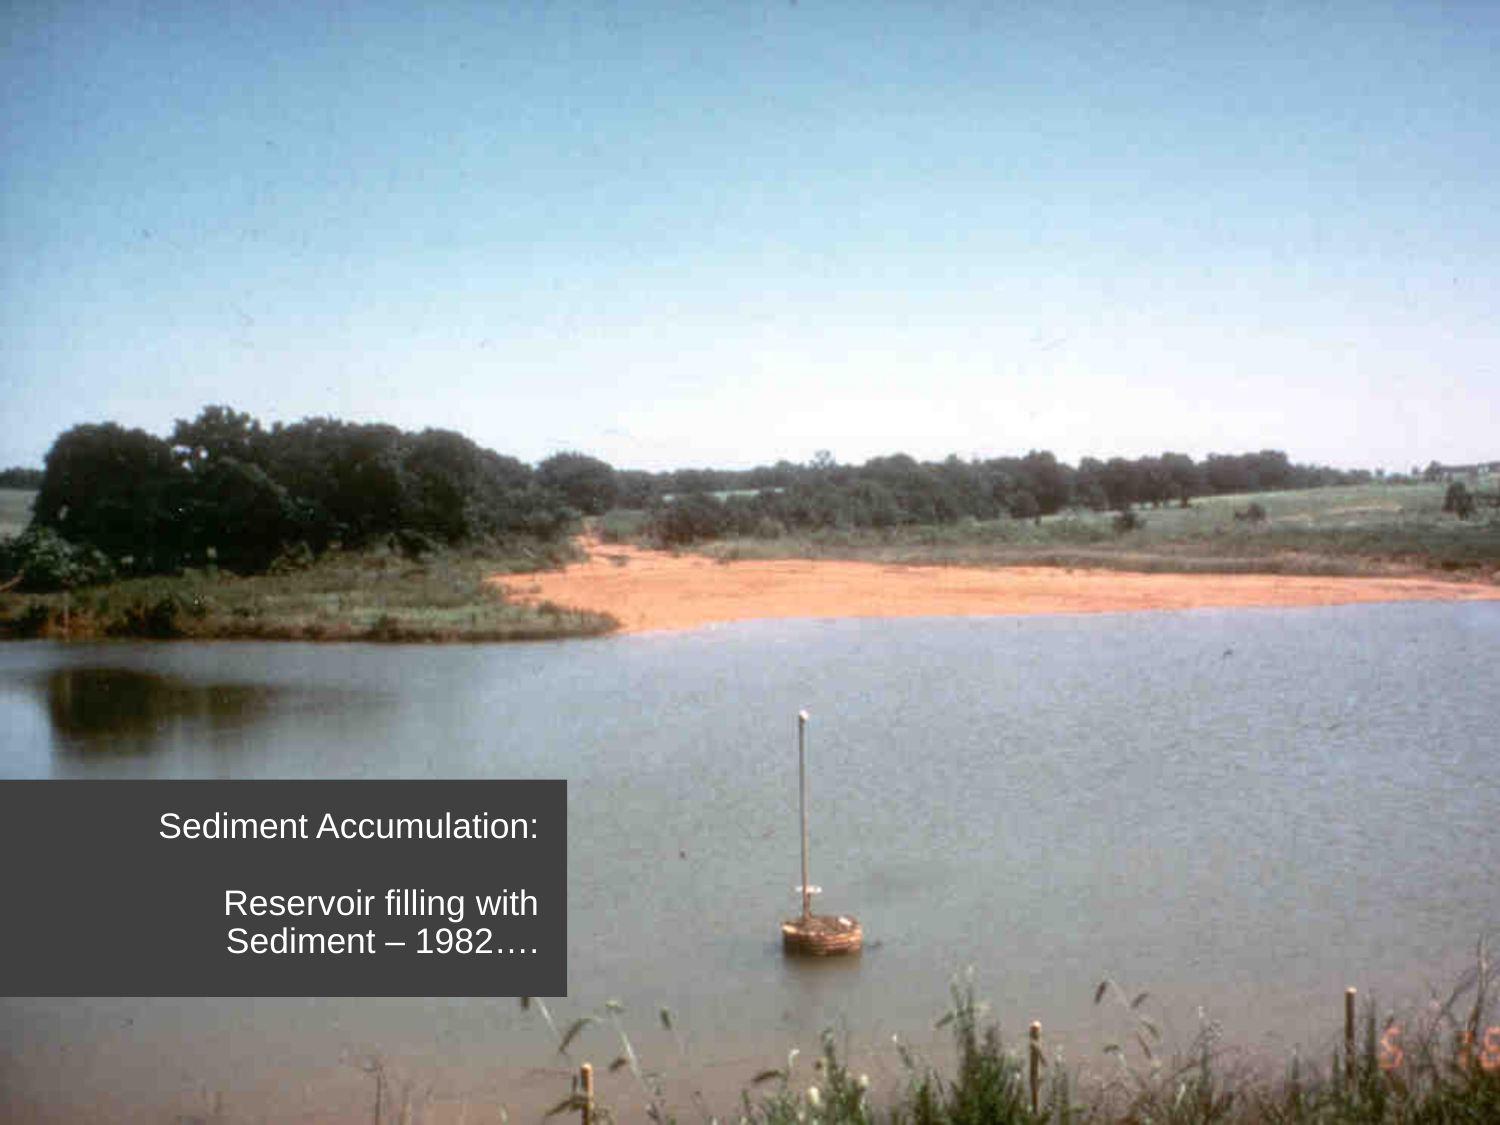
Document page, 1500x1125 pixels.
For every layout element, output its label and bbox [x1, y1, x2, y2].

list [0, 0, 1500, 1125]
